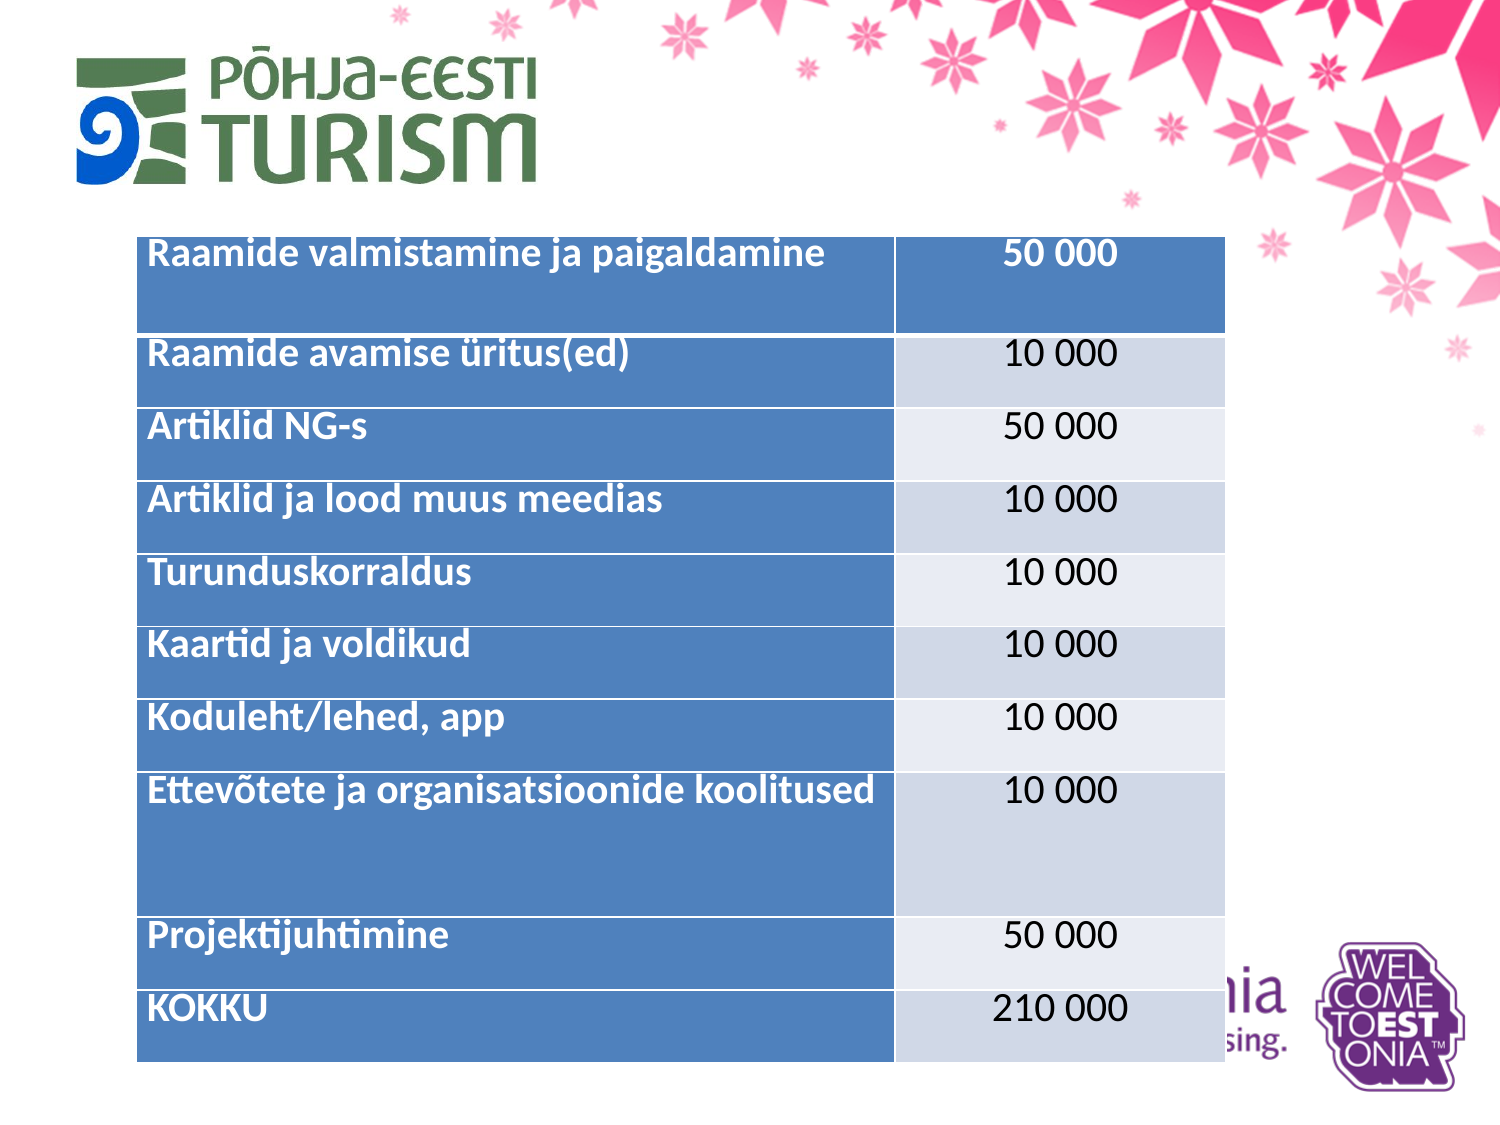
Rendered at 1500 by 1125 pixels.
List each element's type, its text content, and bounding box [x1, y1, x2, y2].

picture [950, 884, 1500, 1125]
table_cell Projektijuhtimine [137, 918, 894, 989]
table_cell 10 000 [896, 700, 1225, 771]
table_cell 50 000 [896, 918, 1225, 989]
table_cell Kaartid ja voldikud [137, 627, 894, 698]
table_cell Ettevõtete ja organisatsioonide koolitused [137, 773, 894, 916]
table_cell Artiklid ja lood muus meedias [137, 482, 894, 553]
table_cell Koduleht/lehed, app [137, 700, 894, 771]
table_cell 10 000 [896, 627, 1225, 698]
table_cell 10 000 [896, 555, 1225, 626]
table_header 50 000 [896, 237, 1225, 333]
table_cell Turunduskorraldus [137, 555, 894, 626]
table_cell 210 000 [896, 991, 1225, 1062]
table_cell Raamide avamise üritus(ed) [137, 338, 894, 407]
table_cell 10 000 [896, 773, 1225, 916]
table_cell 10 000 [896, 482, 1225, 553]
table_cell KOKKU [137, 991, 894, 1062]
table_cell 50 000 [896, 409, 1225, 480]
table_header Raamide valmistamine ja paigaldamine [137, 237, 894, 333]
picture [76, 0, 1500, 438]
table_cell 10 000 [896, 338, 1225, 407]
table_cell Artiklid NG-s [137, 409, 894, 480]
